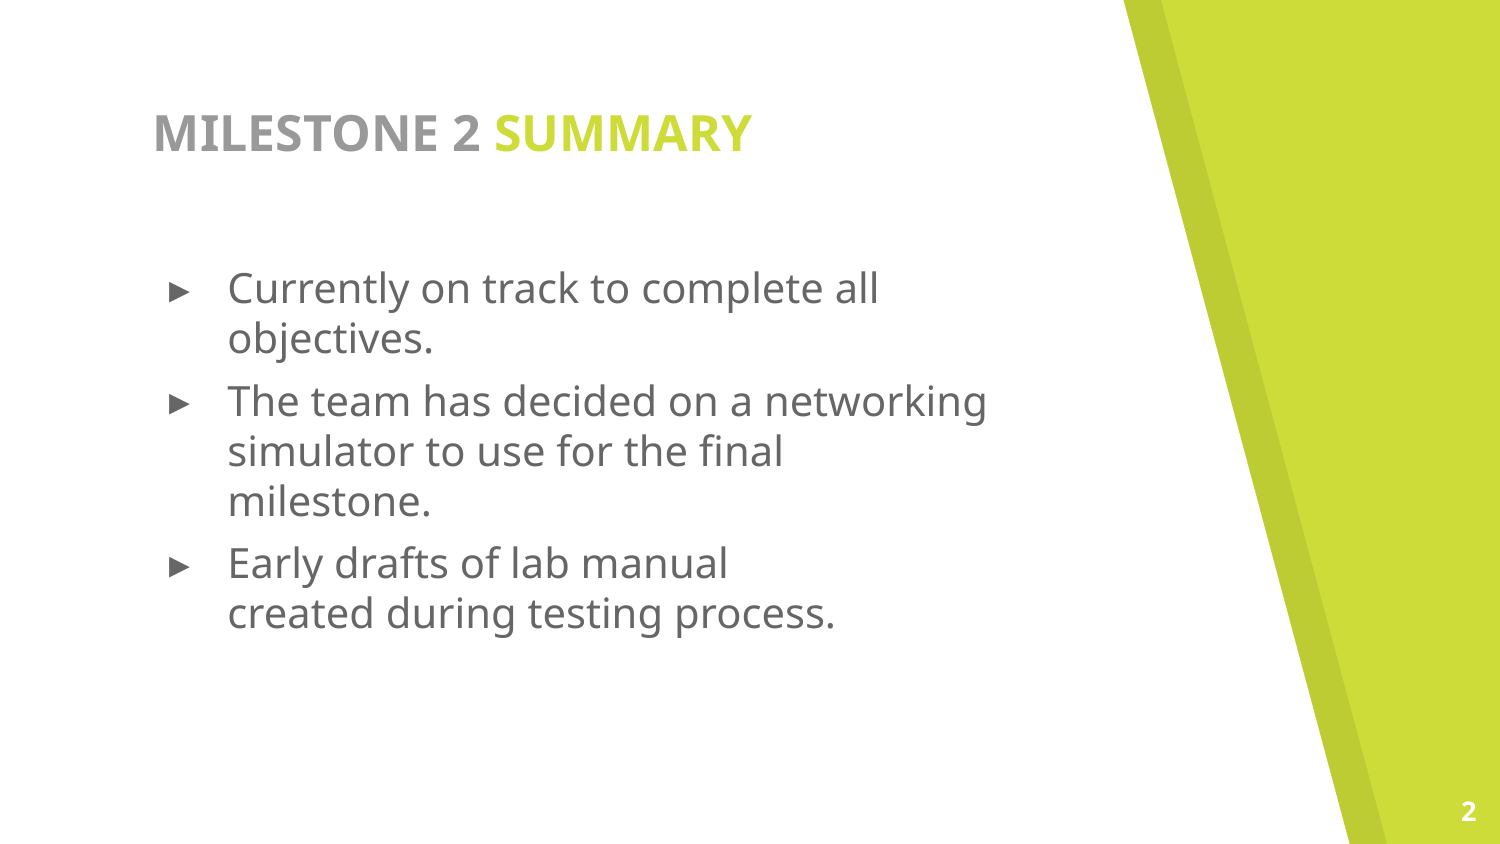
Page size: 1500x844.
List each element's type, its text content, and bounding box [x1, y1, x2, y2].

list Currently on track to complete all objectives. The team has decided on a networking simulator to use for the final milestone. Early drafts of lab manual created during testing process. [137, 246, 1011, 617]
title MILESTONE 2 SUMMARY [137, 109, 926, 177]
slide_number 2 [1401, 779, 1492, 844]
